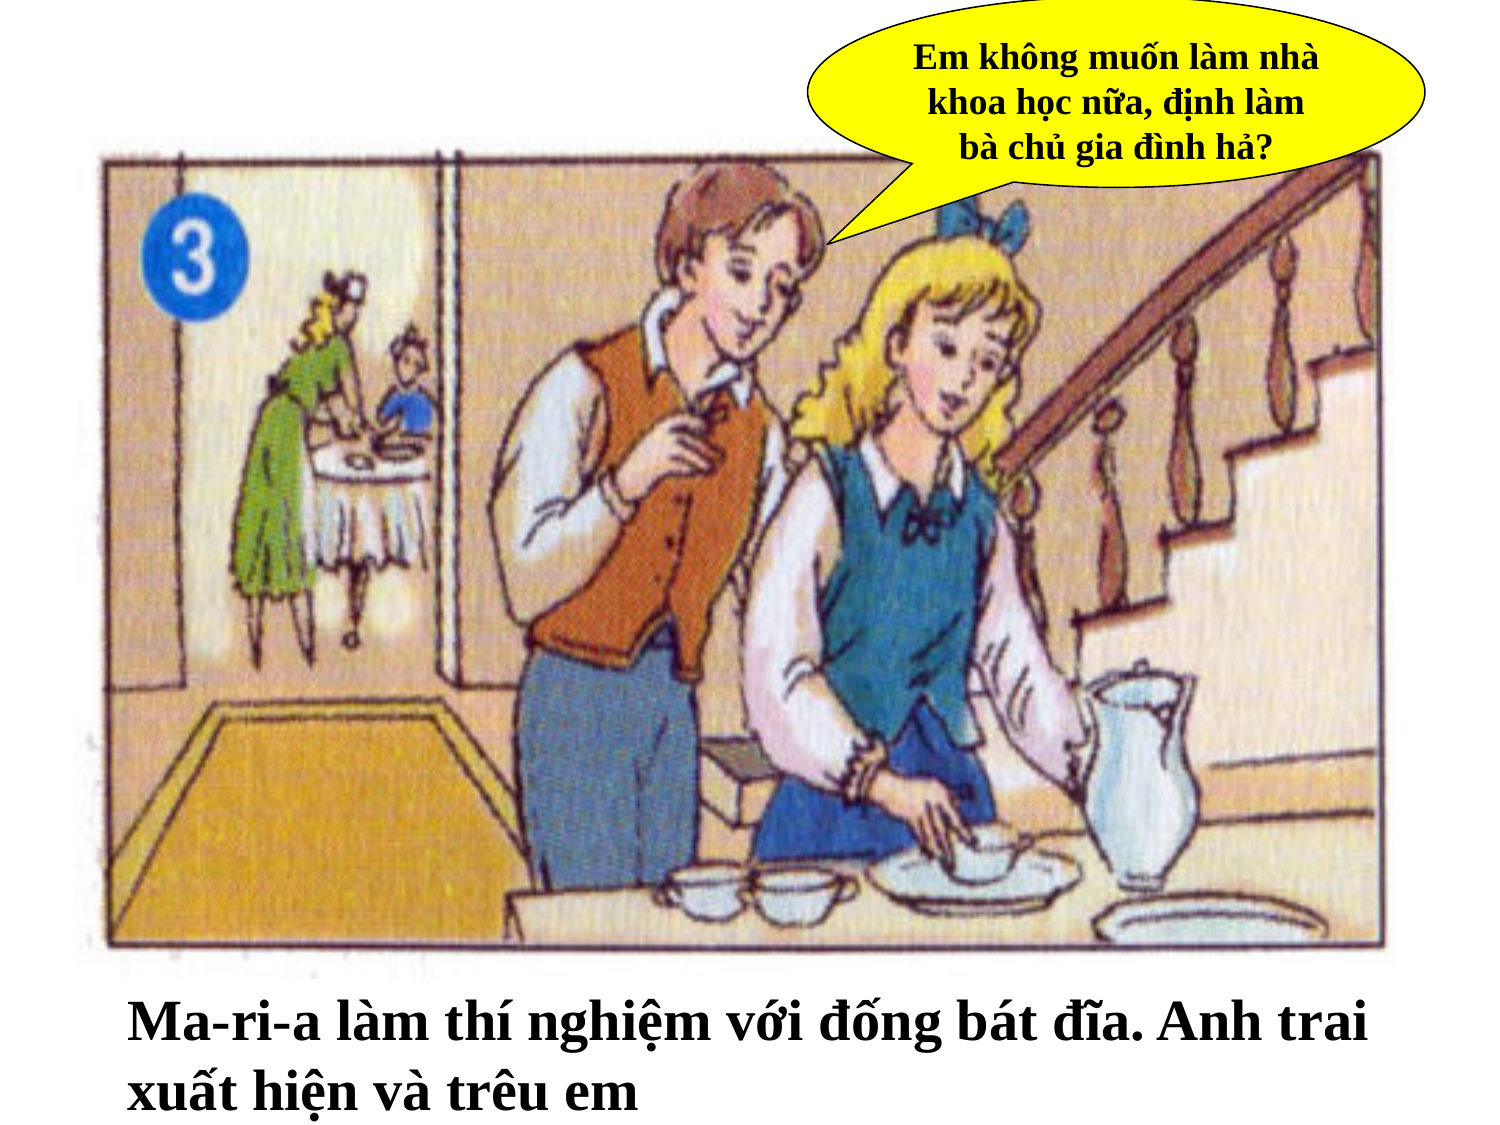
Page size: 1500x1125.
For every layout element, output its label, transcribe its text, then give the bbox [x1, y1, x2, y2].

text_box Ma-ri-a làm thí nghiệm với đống bát đĩa. Anh trai xuất hiện và trêu em [112, 974, 1488, 1125]
picture [74, 112, 1426, 979]
text_box Em không muốn làm nhà khoa học nữa, định làm bà chủ gia đình hả? [807, 0, 1425, 110]
